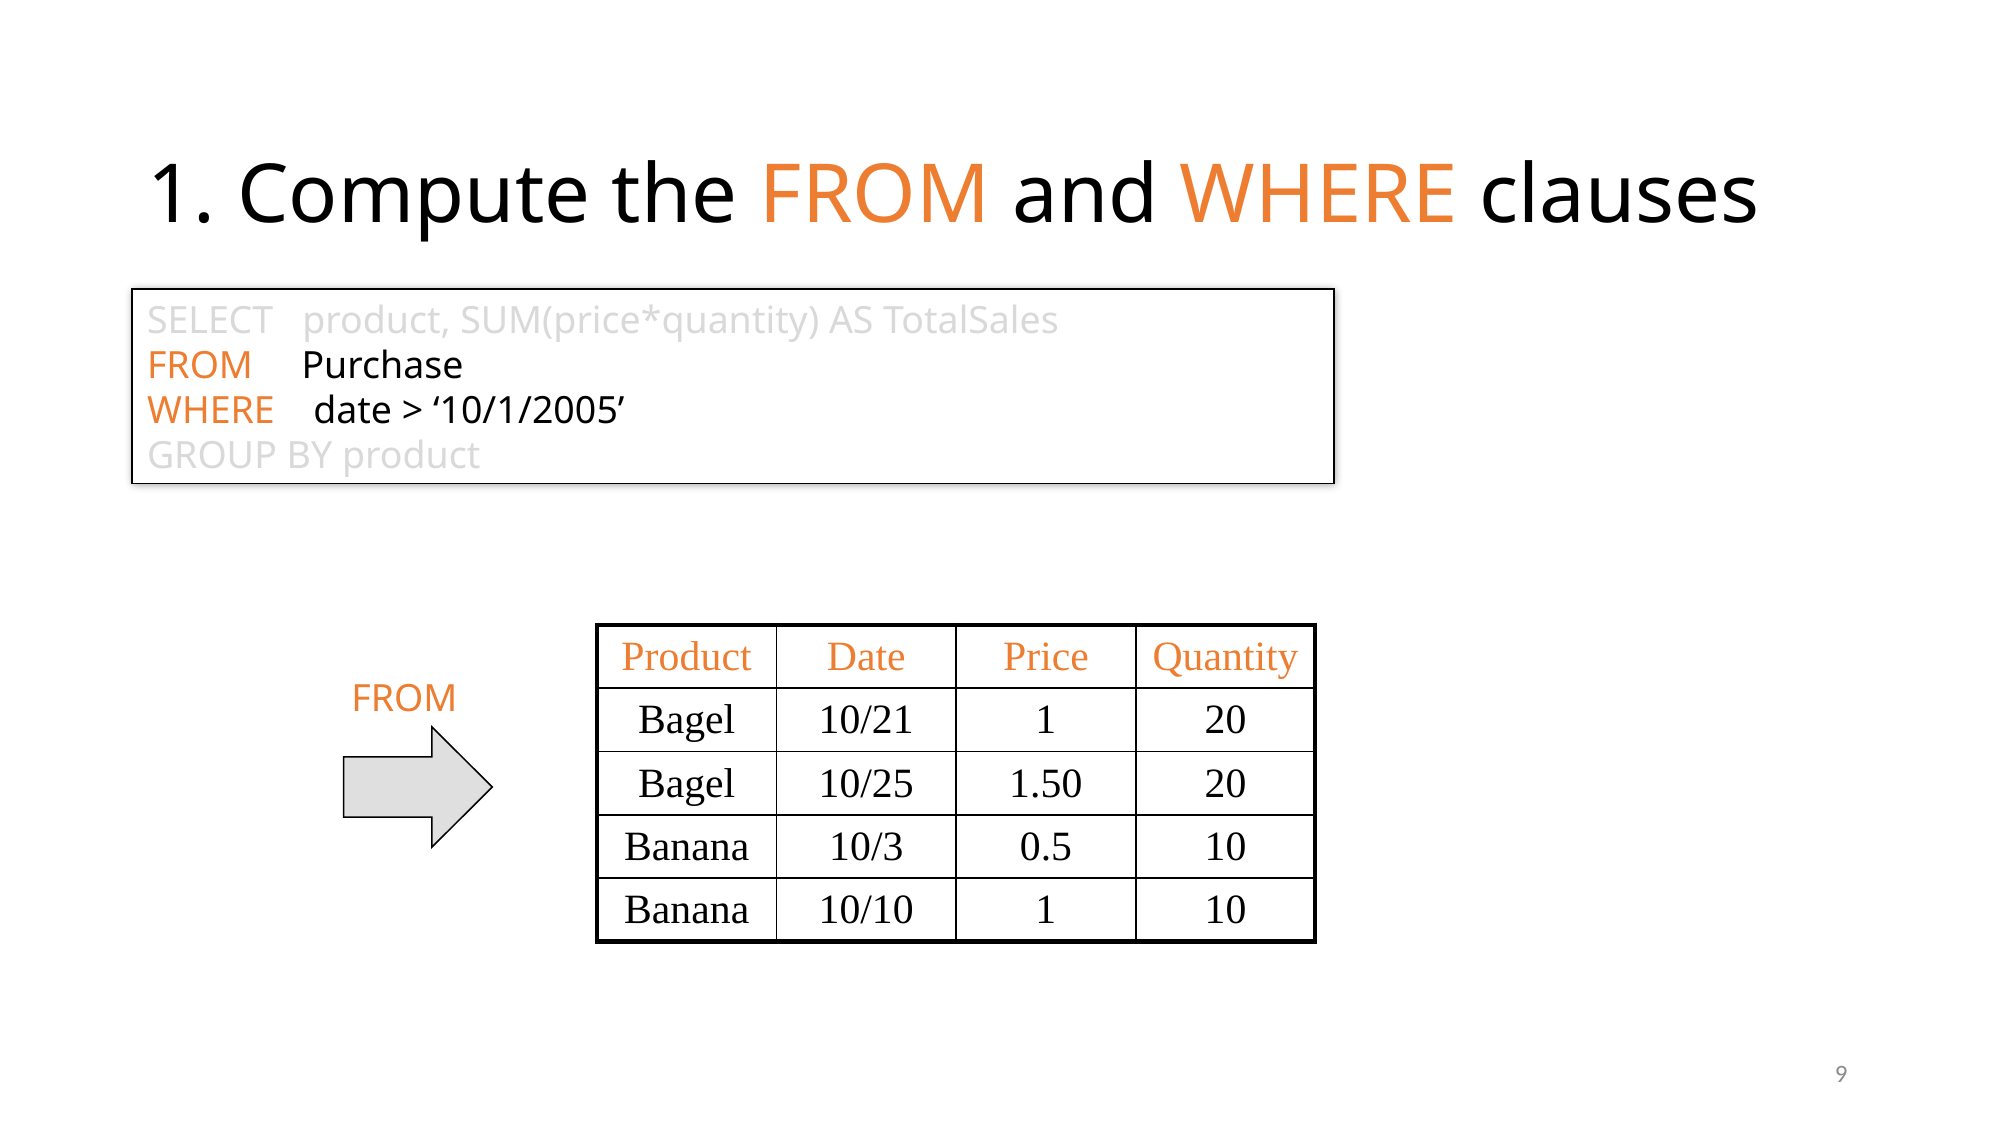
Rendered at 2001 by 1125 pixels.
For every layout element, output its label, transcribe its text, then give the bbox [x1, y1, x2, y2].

table_cell 10/25 [777, 752, 955, 814]
table_cell 1 [957, 879, 1135, 939]
table_cell Bagel [599, 752, 776, 814]
text_box [343, 726, 493, 848]
table_cell 20 [1137, 752, 1313, 814]
table_cell 0.5 [957, 816, 1135, 877]
table_cell 10/10 [777, 879, 955, 939]
table_cell Banana [599, 816, 776, 877]
table_cell Banana [599, 879, 776, 939]
title 1. Compute the FROM and WHERE clauses [132, 102, 1781, 290]
table_cell 10/3 [777, 816, 955, 877]
table_header Product [599, 627, 776, 687]
table_cell 10 [1137, 879, 1313, 939]
table_cell 10 [1137, 816, 1313, 877]
table_cell Bagel [599, 689, 776, 751]
table_header Price [957, 627, 1135, 687]
slide_number 9 [1412, 1042, 1863, 1103]
table_cell 1 [957, 689, 1135, 751]
text_box FROM [336, 666, 473, 726]
table_cell 20 [1137, 689, 1313, 751]
table_header Quantity [1137, 627, 1313, 687]
table_cell 1.50 [957, 752, 1135, 814]
text_box SELECT product, SUM(price*quantity) AS TotalSales FROM Purchase WHERE date > ‘10/1/2005’ GROUP BY product [132, 288, 1335, 484]
table_cell 10/21 [777, 689, 955, 751]
table_header Date [777, 627, 955, 687]
